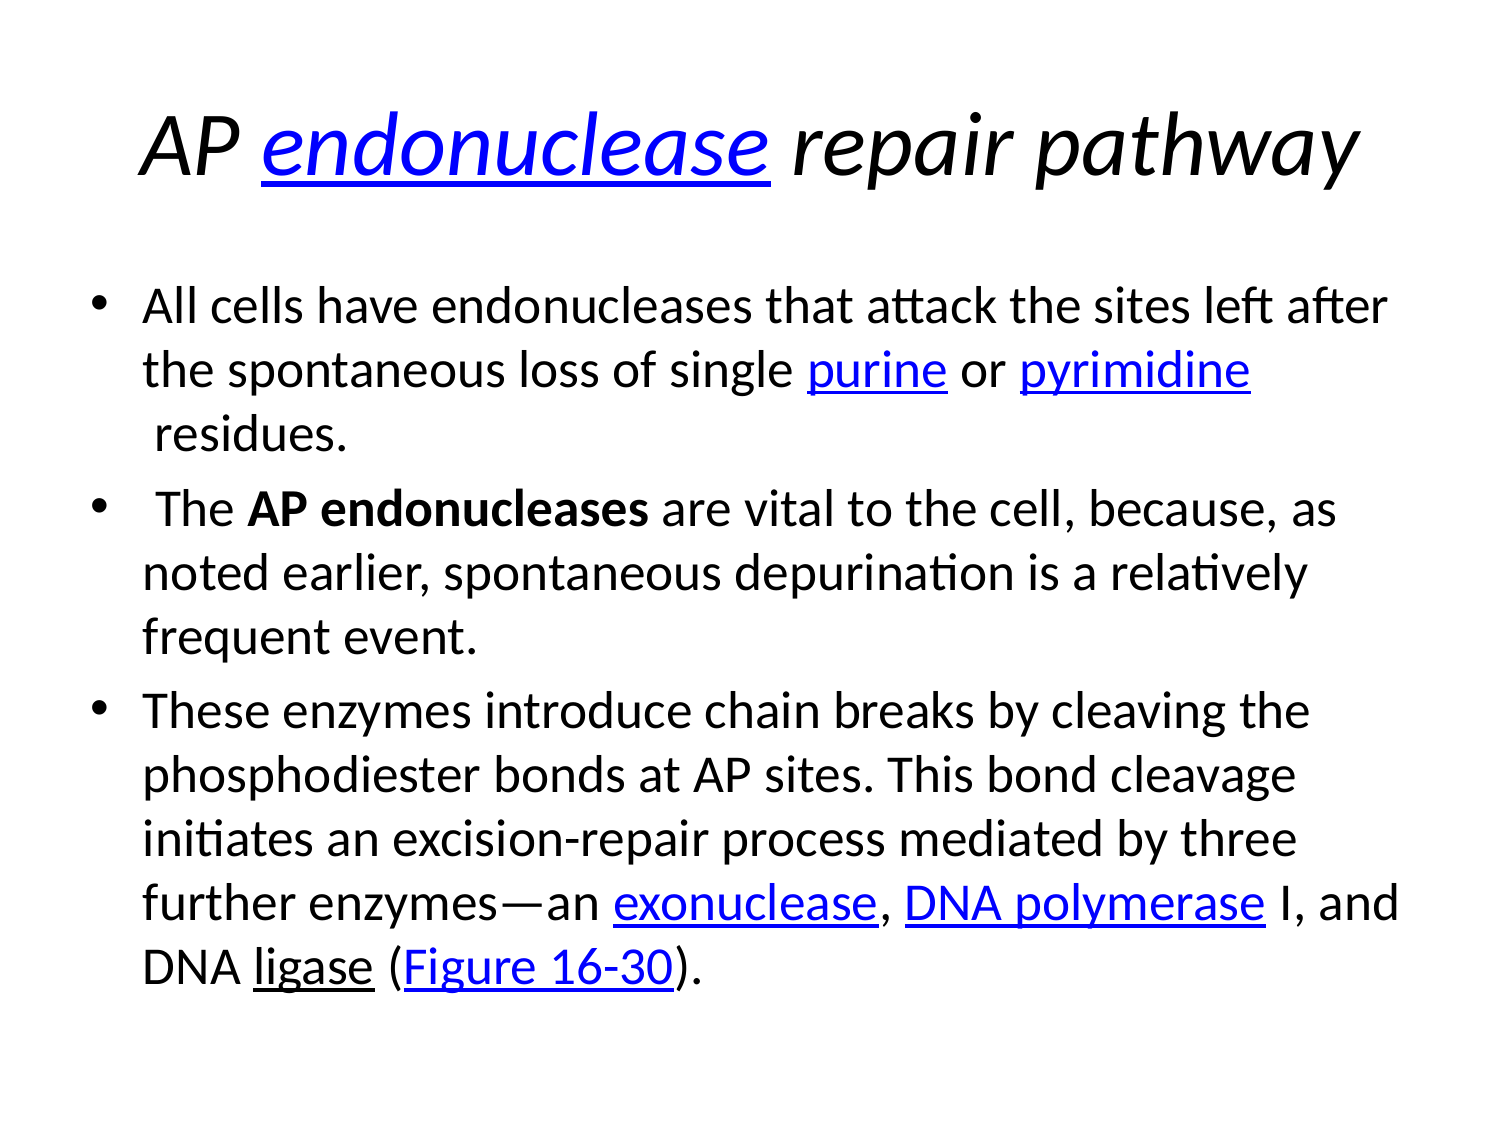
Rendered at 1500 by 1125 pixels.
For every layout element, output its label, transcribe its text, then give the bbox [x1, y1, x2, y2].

list All cells have endonucleases that attack the sites left after the spontaneous loss of single purine or pyrimidine residues. The AP endonucleases are vital to the cell, because, as noted earlier, spontaneous depurination is a relatively frequent event. These enzymes introduce chain breaks by cleaving the phosphodiester bonds at AP sites. This bond cleavage initiates an excision-repair process mediated by three further enzymes—an exonuclease, DNA polymerase I, and DNA ligase (Figure 16-30). [75, 262, 1425, 1005]
title AP endonuclease repair pathway [75, 45, 1425, 233]
